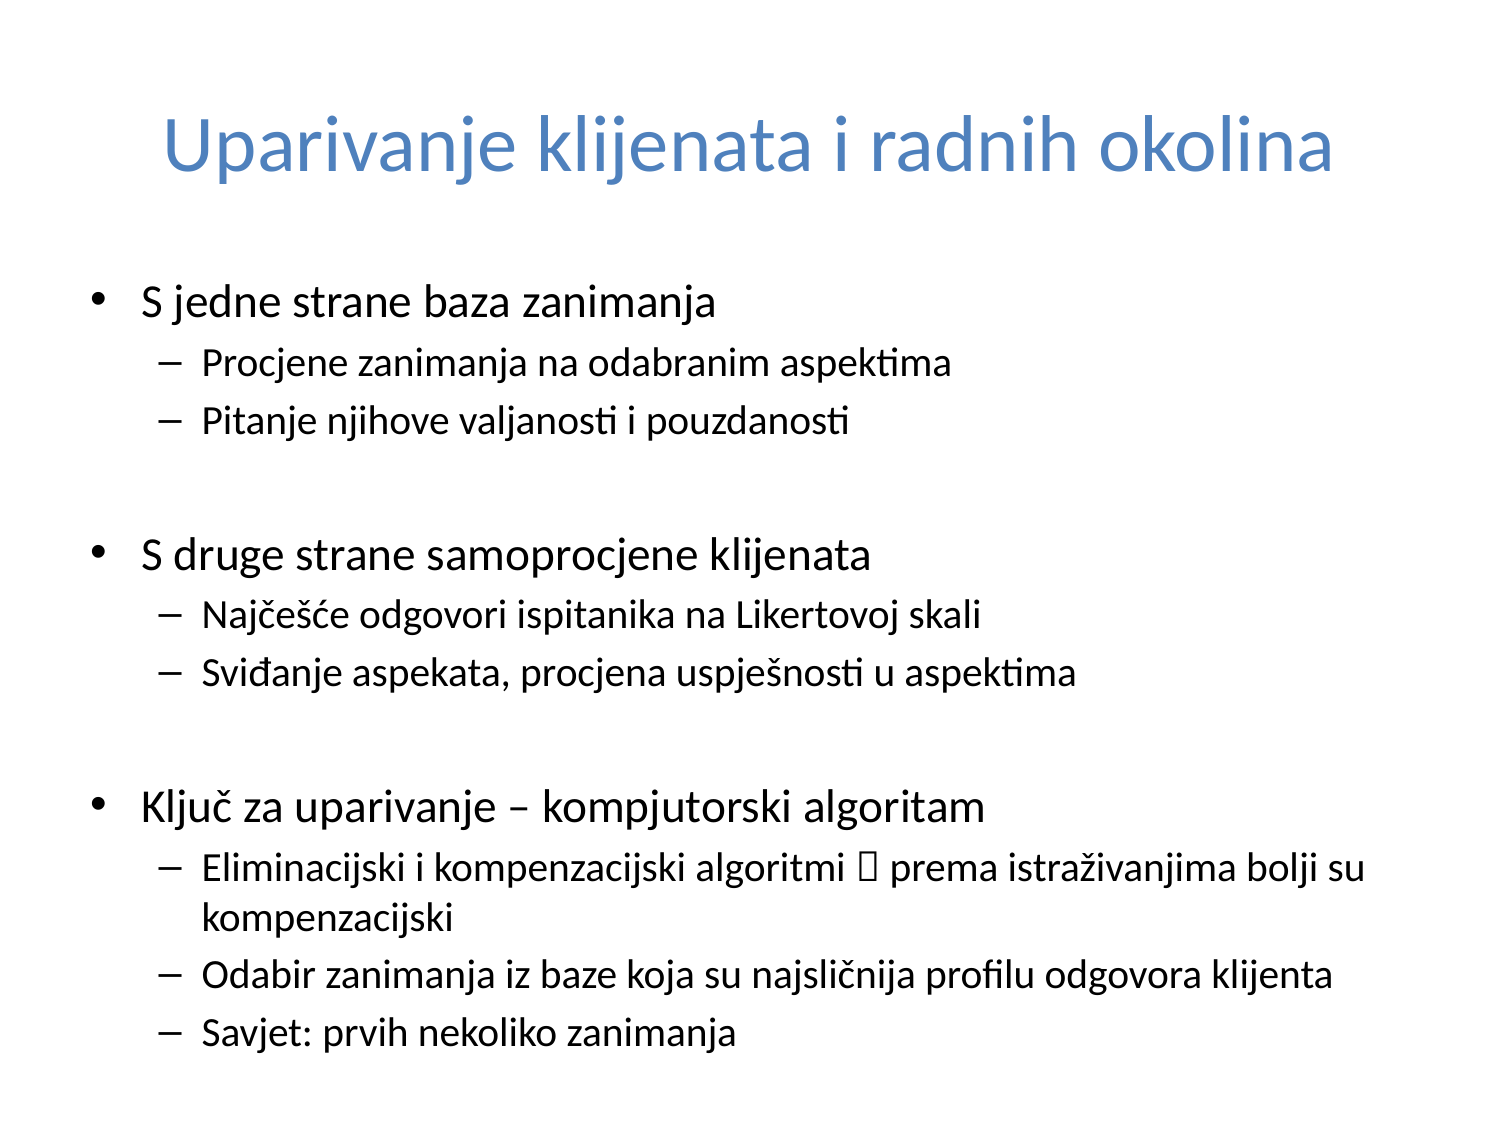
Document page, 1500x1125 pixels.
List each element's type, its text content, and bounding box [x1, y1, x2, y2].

list S jedne strane baza zanimanja Procjene zanimanja na odabranim aspektima Pitanje njihove valjanosti i pouzdanosti S druge strane samoprocjene klijenata Najčešće odgovori ispitanika na Likertovoj skali Sviđanje aspekata, procjena uspješnosti u aspektima Ključ za uparivanje – kompjutorski algoritam Eliminacijski i kompenzacijski algoritmi  prema istraživanjima bolji su kompenzacijski Odabir zanimanja iz baze koja su najsličnija profilu odgovora klijenta Savjet: prvih nekoliko zanimanja [75, 262, 1425, 1071]
title Uparivanje klijenata i radnih okolina [75, 45, 1425, 233]
